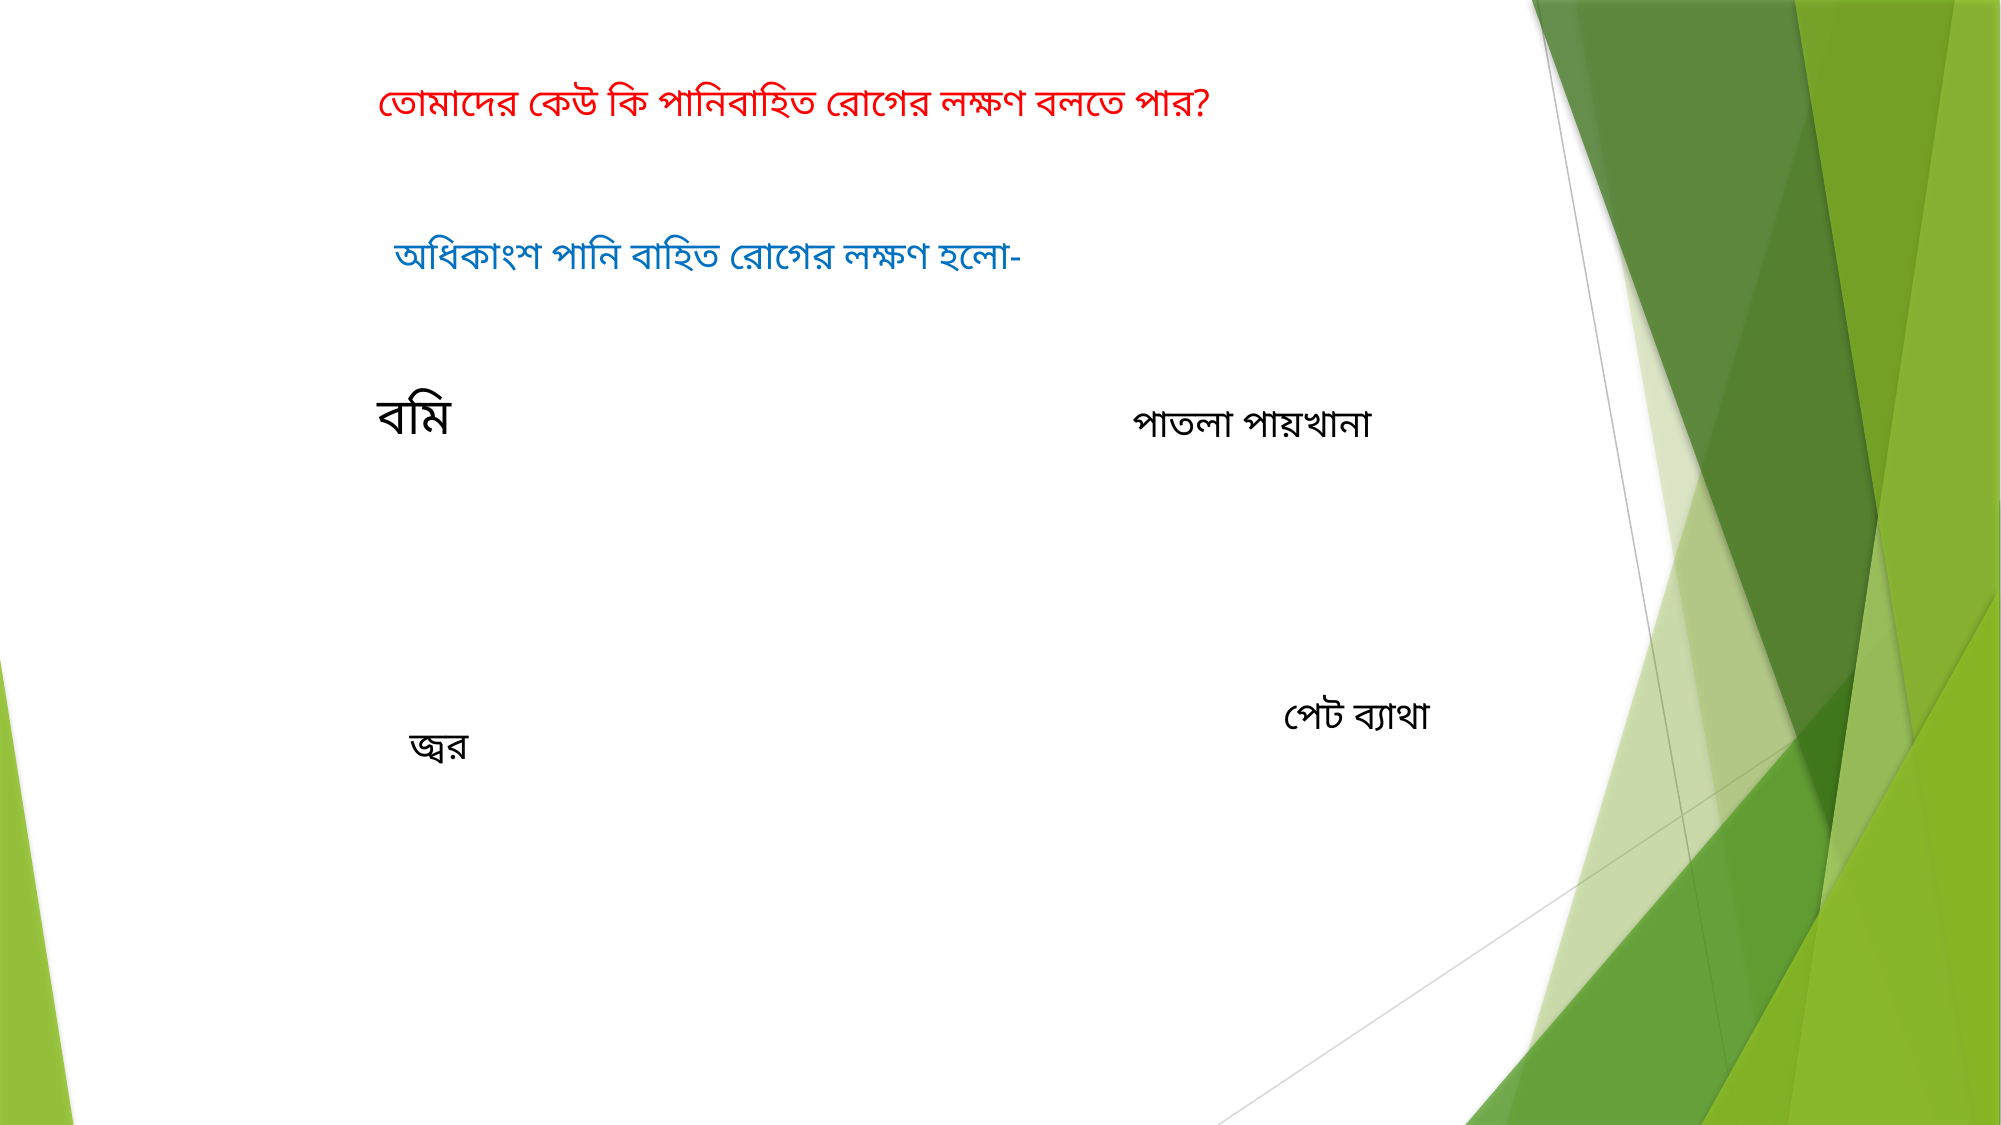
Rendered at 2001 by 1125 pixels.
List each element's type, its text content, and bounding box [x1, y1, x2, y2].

text_box পাতলা পায়খানা [1117, 392, 1387, 453]
text_box পেট ব্যাথা [1268, 684, 1446, 745]
text_box জ্বর [394, 715, 484, 775]
text_box তোমাদের কেউ কি পানিবাহিত রোগের লক্ষণ বলতে পার? [363, 71, 1225, 132]
text_box অধিকাংশ পানি বাহিত রোগের লক্ষণ হলো- [379, 224, 1056, 285]
text_box বমি [361, 375, 1039, 454]
